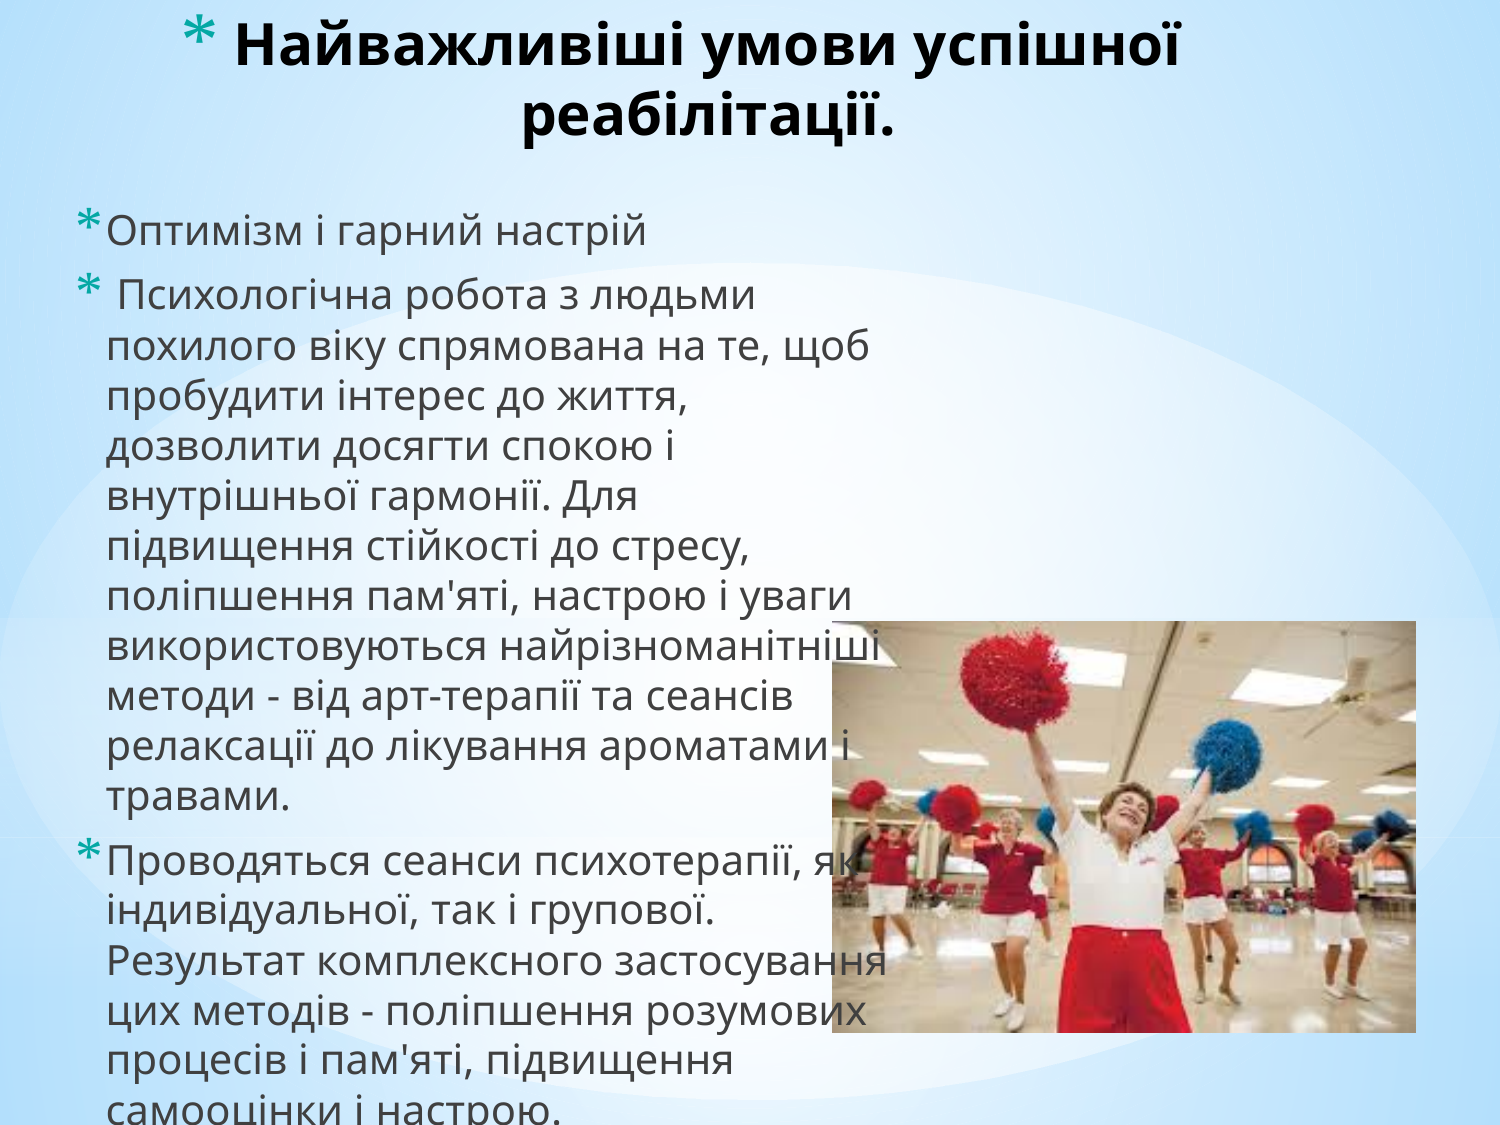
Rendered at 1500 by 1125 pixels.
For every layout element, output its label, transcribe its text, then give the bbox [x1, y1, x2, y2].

list Оптимізм і гарний настрій Психологічна робота з людьми похилого віку спрямована на те, щоб пробудити інтерес до життя, дозволити досягти спокою і внутрішньої гармонії. Для підвищення стійкості до стресу, поліпшення пам'яті, настрою і уваги використовуються найрізноманітніші методи - від арт-терапії та сеансів релаксації до лікування ароматами і травами. Проводяться сеанси психотерапії, як індивідуальної, так і групової. Результат комплексного застосування цих методів - поліпшення розумових процесів і пам'яті, підвищення самооцінки і настрою. [53, 196, 904, 647]
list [832, 621, 1416, 1033]
title Найважливіші умови успішної реабілітації. [147, 0, 1216, 188]
